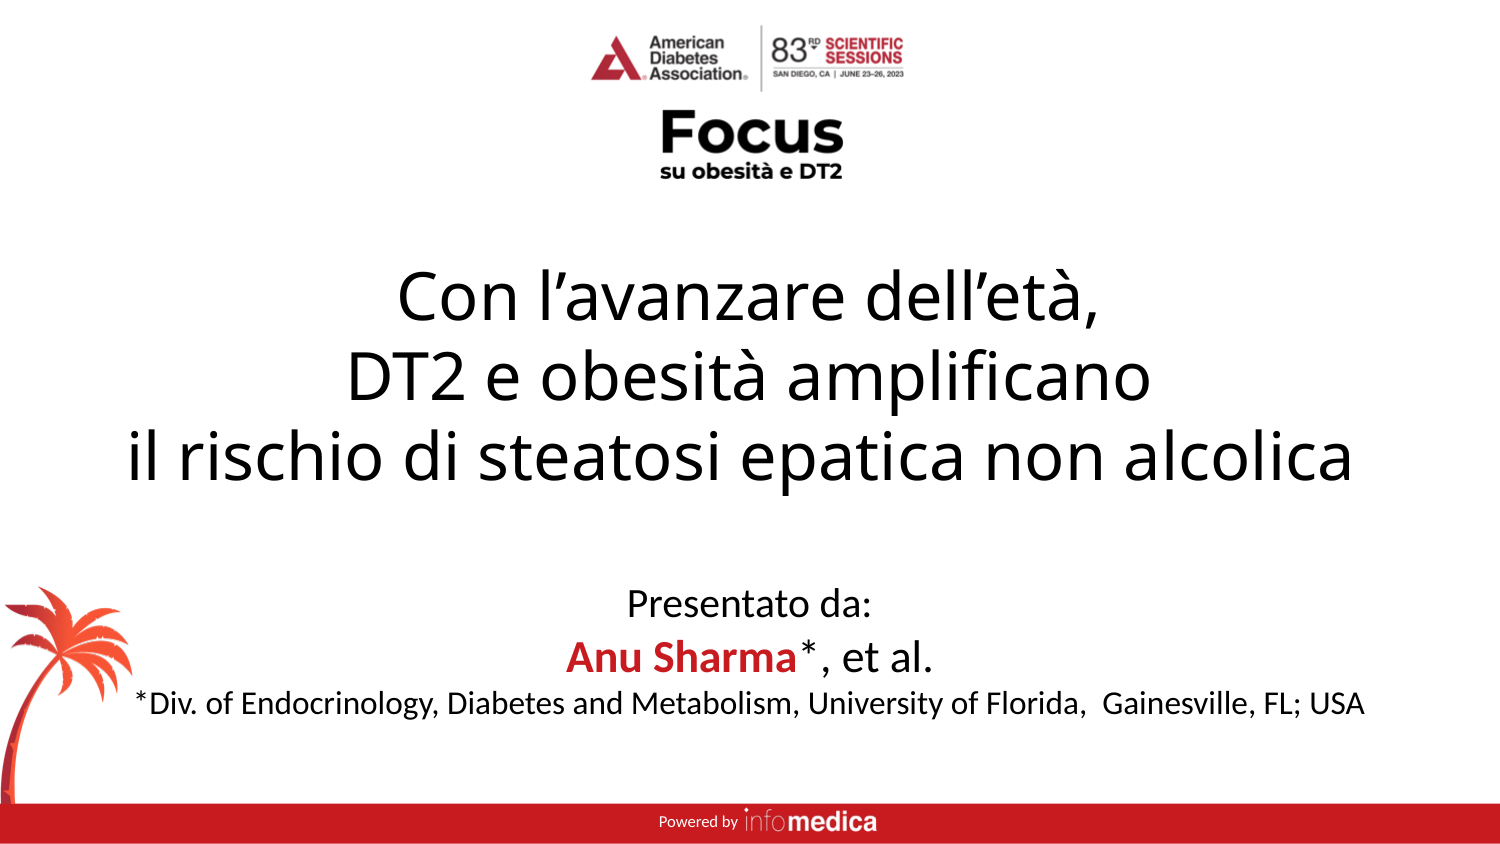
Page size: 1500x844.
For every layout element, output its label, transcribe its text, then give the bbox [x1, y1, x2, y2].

picture [590, 12, 910, 95]
picture [648, 98, 852, 181]
subtitle Con l’avanzare dell’età, DT2 e obesità amplificano il rischio di steatosi epatica non alcolica [0, 246, 1500, 537]
text_box Presentato da: Anu Sharma*, et al. *Div. of Endocrinology, Diabetes and Metabolism, University of Florida, Gainesville, FL; USA [0, 568, 1500, 729]
picture [0, 729, 136, 804]
picture [742, 807, 879, 832]
